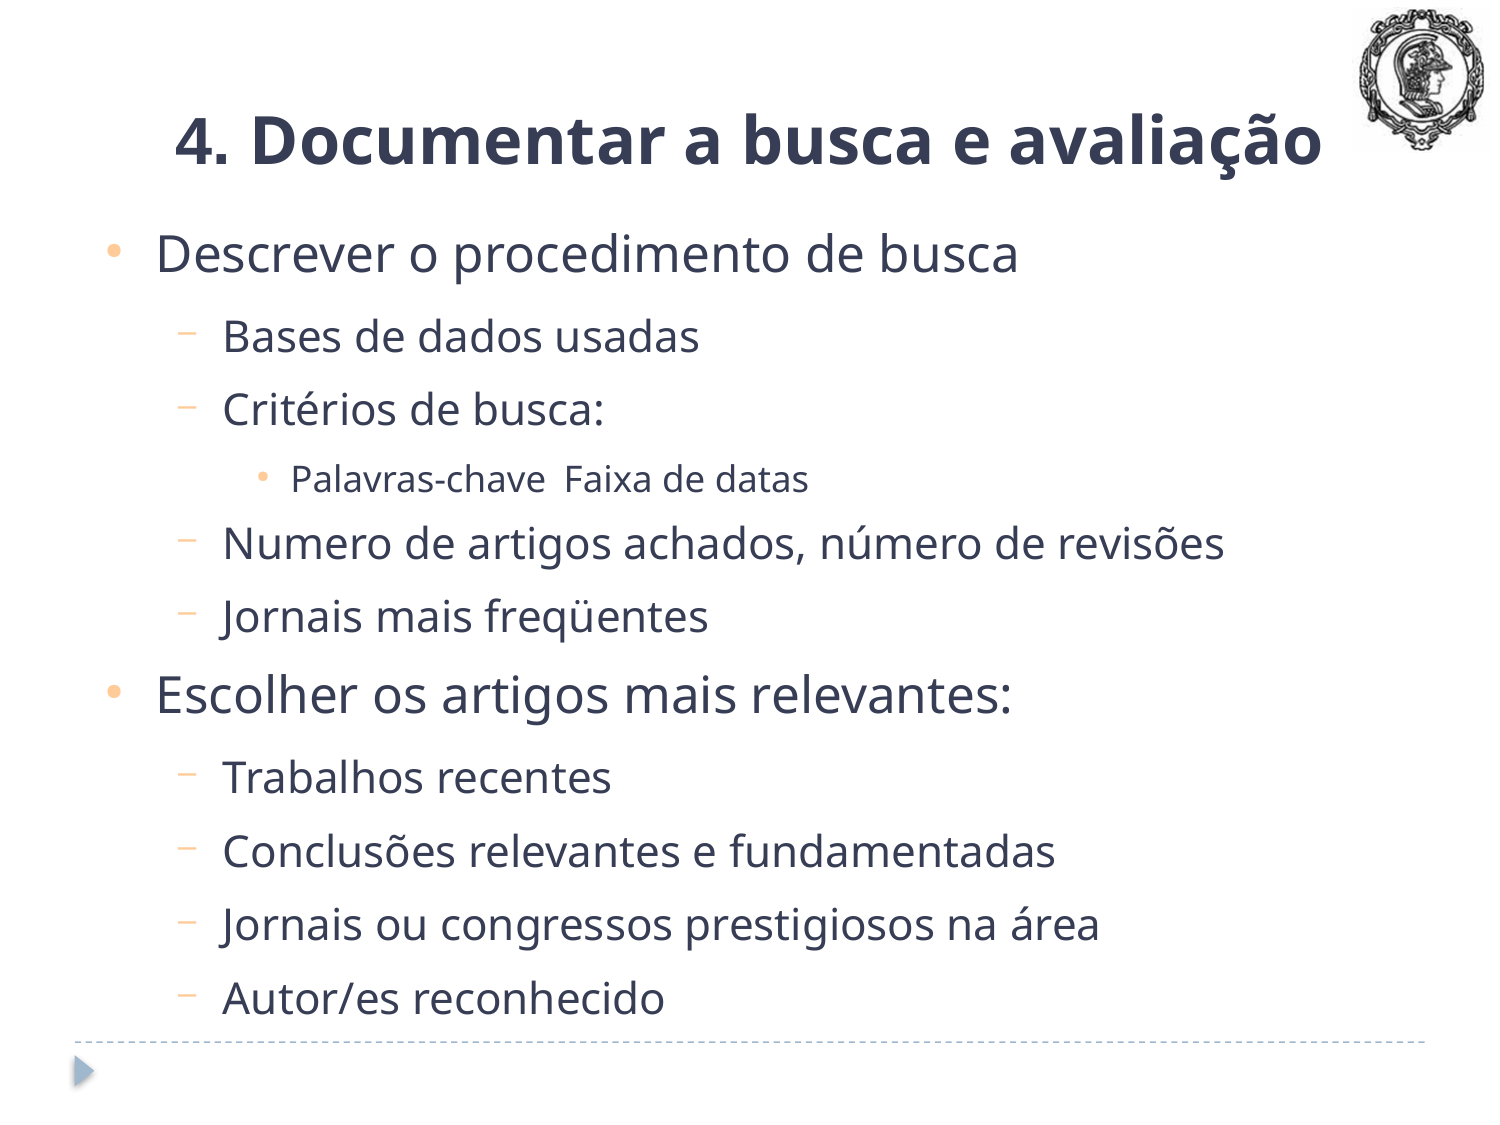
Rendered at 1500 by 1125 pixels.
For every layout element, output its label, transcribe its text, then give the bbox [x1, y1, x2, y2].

picture [1352, 7, 1490, 153]
list Descrever o procedimento de busca Bases de dados usadas Critérios de busca: Palavras-chave Faixa de datas Numero de artigos achados, número de revisões Jornais mais freqüentes Escolher os artigos mais relevantes: Trabalhos recentes Conclusões relevantes e fundamentadas Jornais ou congressos prestigiosos na área Autor/es reconhecido [75, 214, 1425, 1035]
title 4. Documentar a busca e avaliação [75, 44, 1425, 185]
